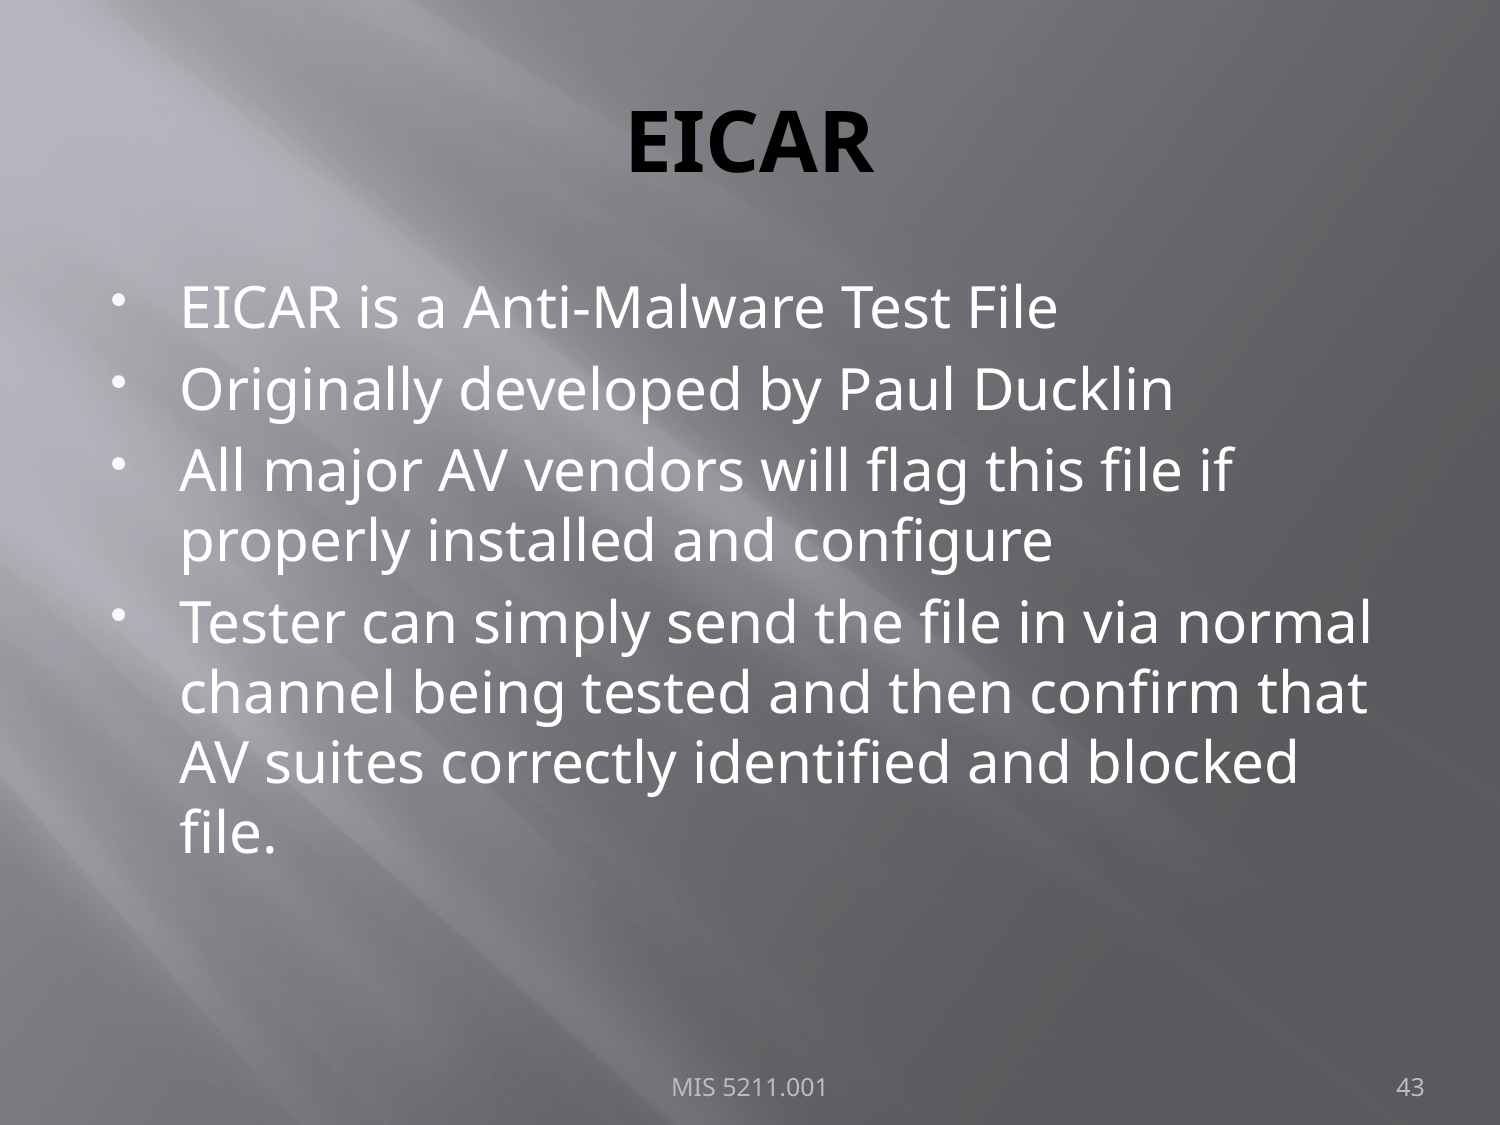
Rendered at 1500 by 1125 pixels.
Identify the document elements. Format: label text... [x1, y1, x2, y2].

list EICAR is a Anti-Malware Test File Originally developed by Paul Ducklin All major AV vendors will flag this file if properly installed and configure Tester can simply send the file in via normal channel being tested and then confirm that AV suites correctly identified and blocked file. [75, 262, 1425, 1035]
slide_number 43 [1299, 1052, 1425, 1113]
title EICAR [75, 45, 1425, 233]
footer MIS 5211.001 [512, 1052, 988, 1113]
